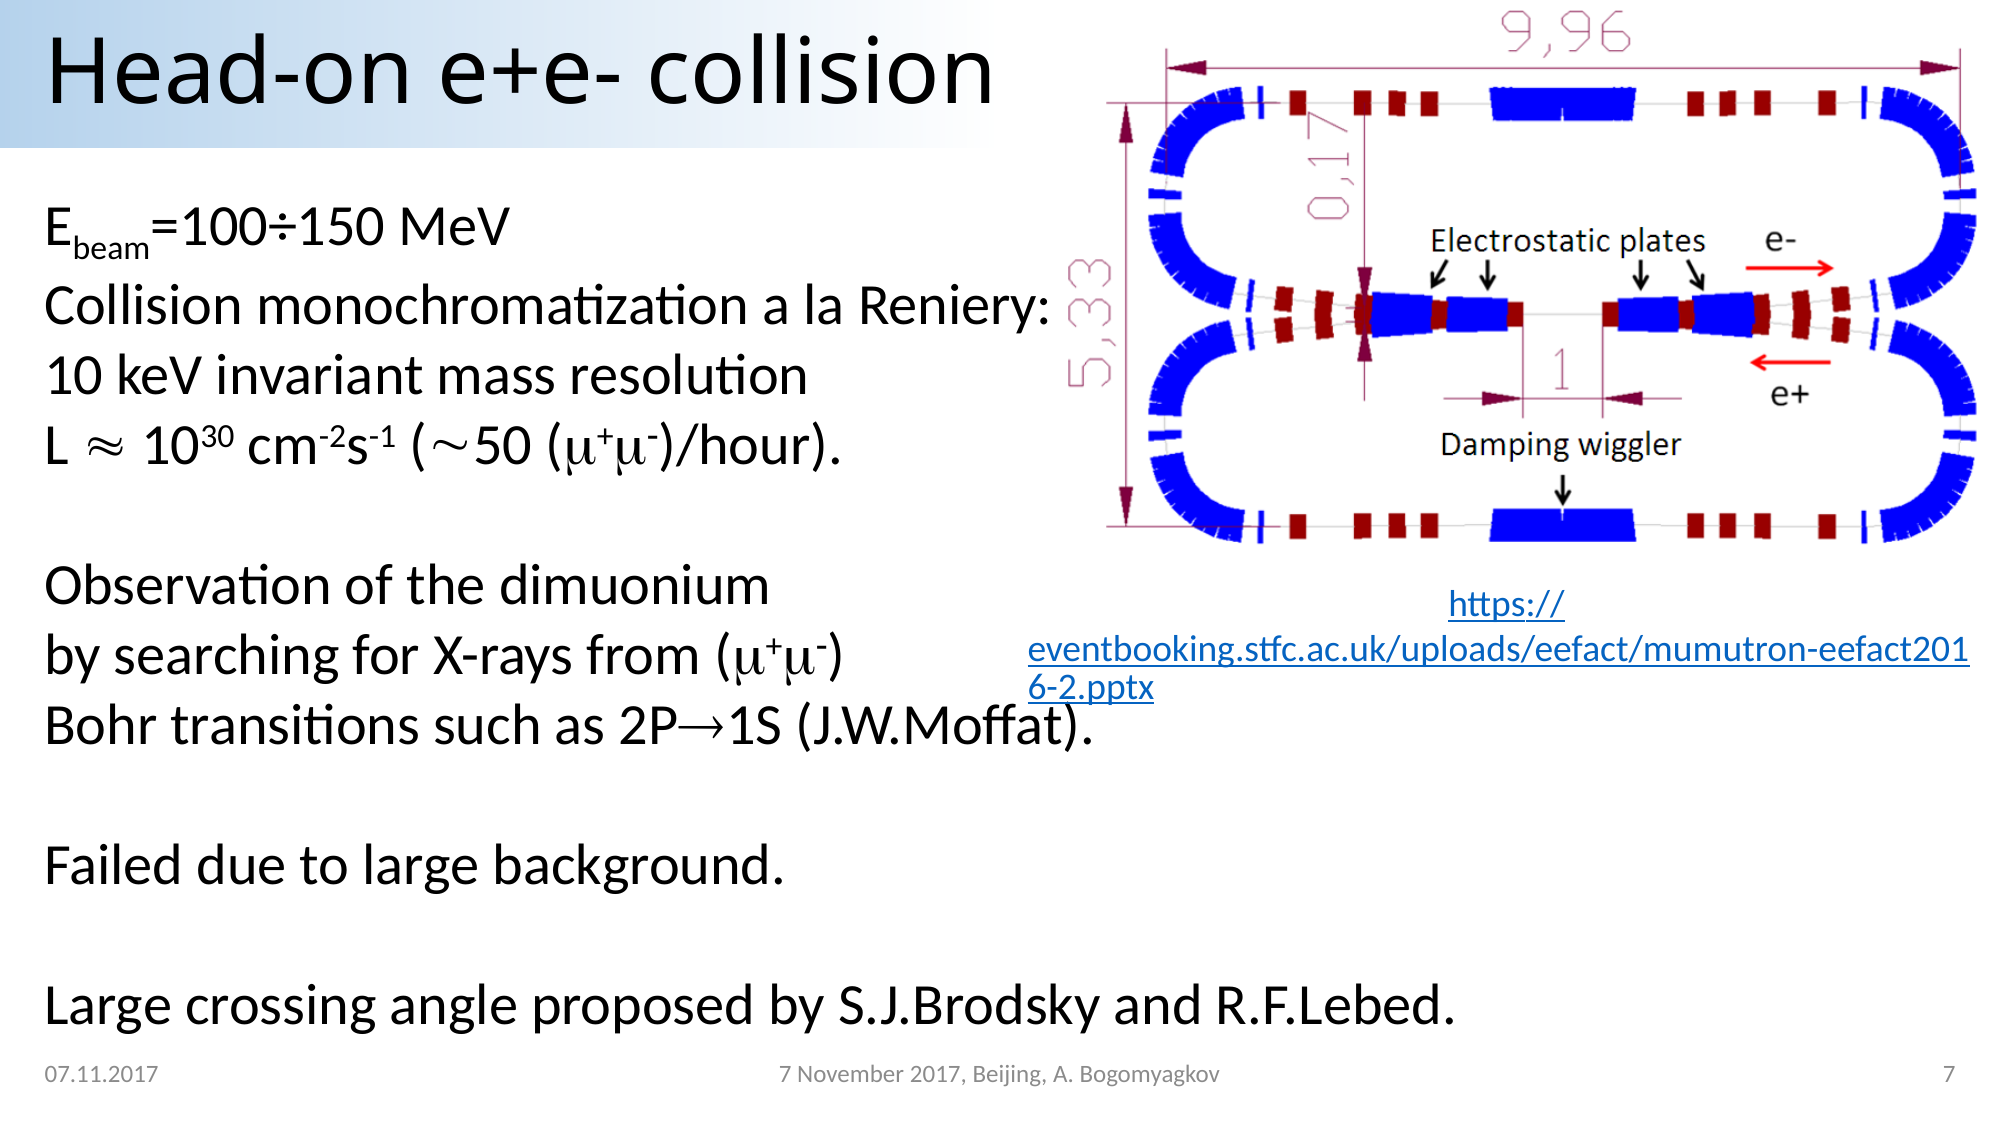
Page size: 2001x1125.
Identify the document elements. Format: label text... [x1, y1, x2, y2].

slide_number 7 [1520, 1042, 1971, 1103]
title Head-on e+e- collision [0, 0, 1065, 148]
text_box https://eventbooking.stfc.ac.uk/uploads/eefact/mumutron-eefact2016-2.pptx [1012, 571, 2000, 677]
text_box Ebeam=100÷150 MeV Collision monochromatization a la Reniery: 10 keV invariant mass resolution L  1030 cm-2s-1 (50 (+)/hour). Observation of the dimuonium by searching for X-rays from (+) Bohr transitions such as 2P1S (J.W.Moffat). Failed due to large background. Large crossing angle proposed by S.J.Brodsky and R.F.Lebed. [29, 179, 1616, 1044]
picture [1065, 0, 2000, 572]
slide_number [29, 1044, 480, 1103]
footer 7 November 2017, Beijing, A. Bogomyagkov [662, 1044, 1338, 1103]
